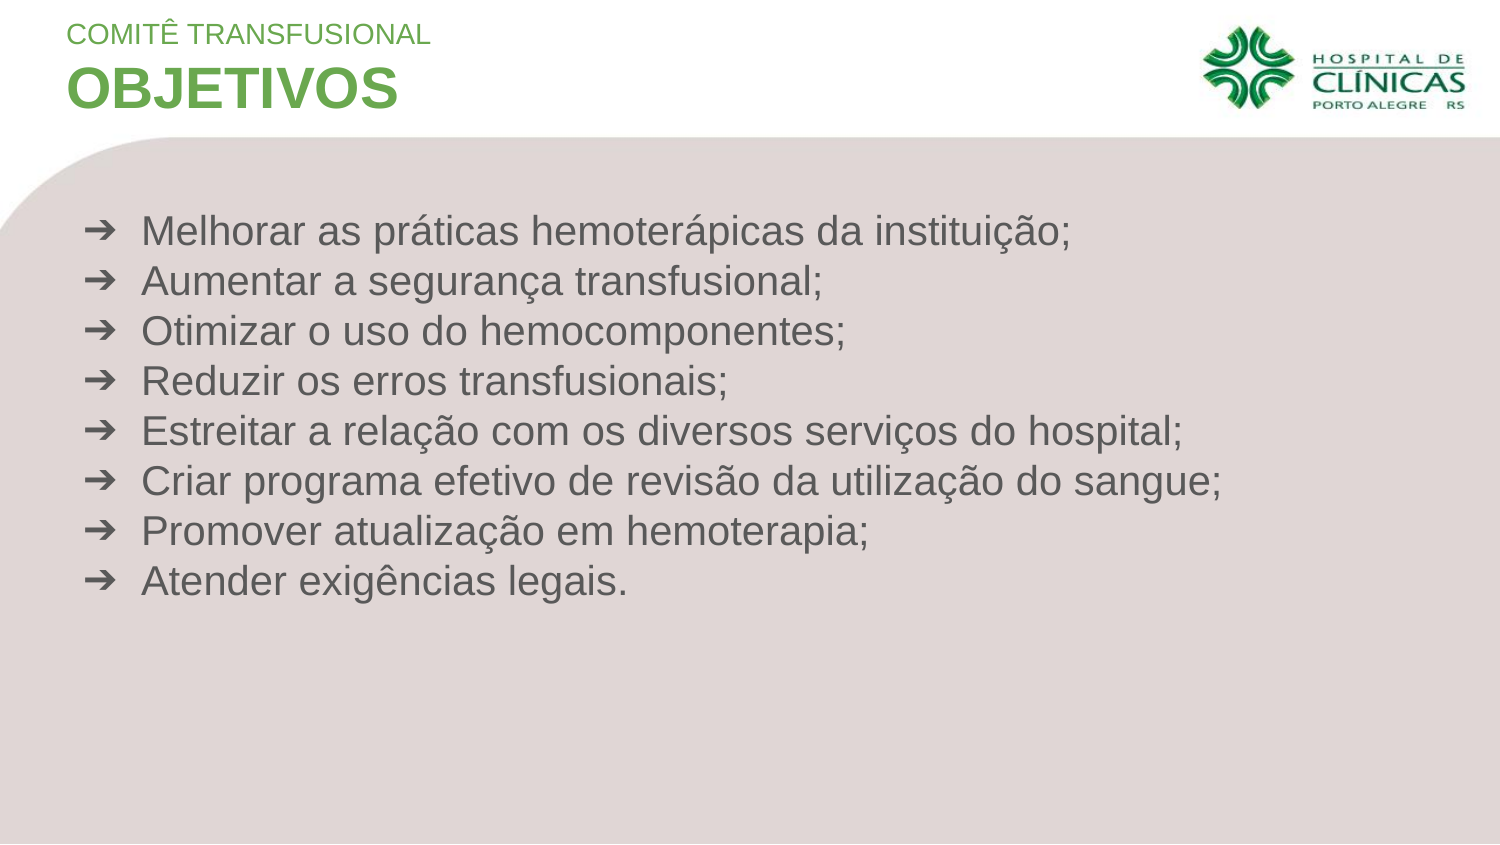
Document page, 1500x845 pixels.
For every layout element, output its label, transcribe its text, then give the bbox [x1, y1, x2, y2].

title COMITÊ TRANSFUSIONAL OBJETIVOS [50, 0, 1449, 130]
picture [0, 0, 1500, 844]
list Melhorar as práticas hemoterápicas da instituição; Aumentar a segurança transfusional; Otimizar o uso do hemocomponentes; Reduzir os erros transfusionais; Estreitar a relação com os diversos serviços do hospital; Criar programa efetivo de revisão da utilização do sangue; Promover atualização em hemoterapia; Atender exigências legais. [50, 188, 1449, 750]
